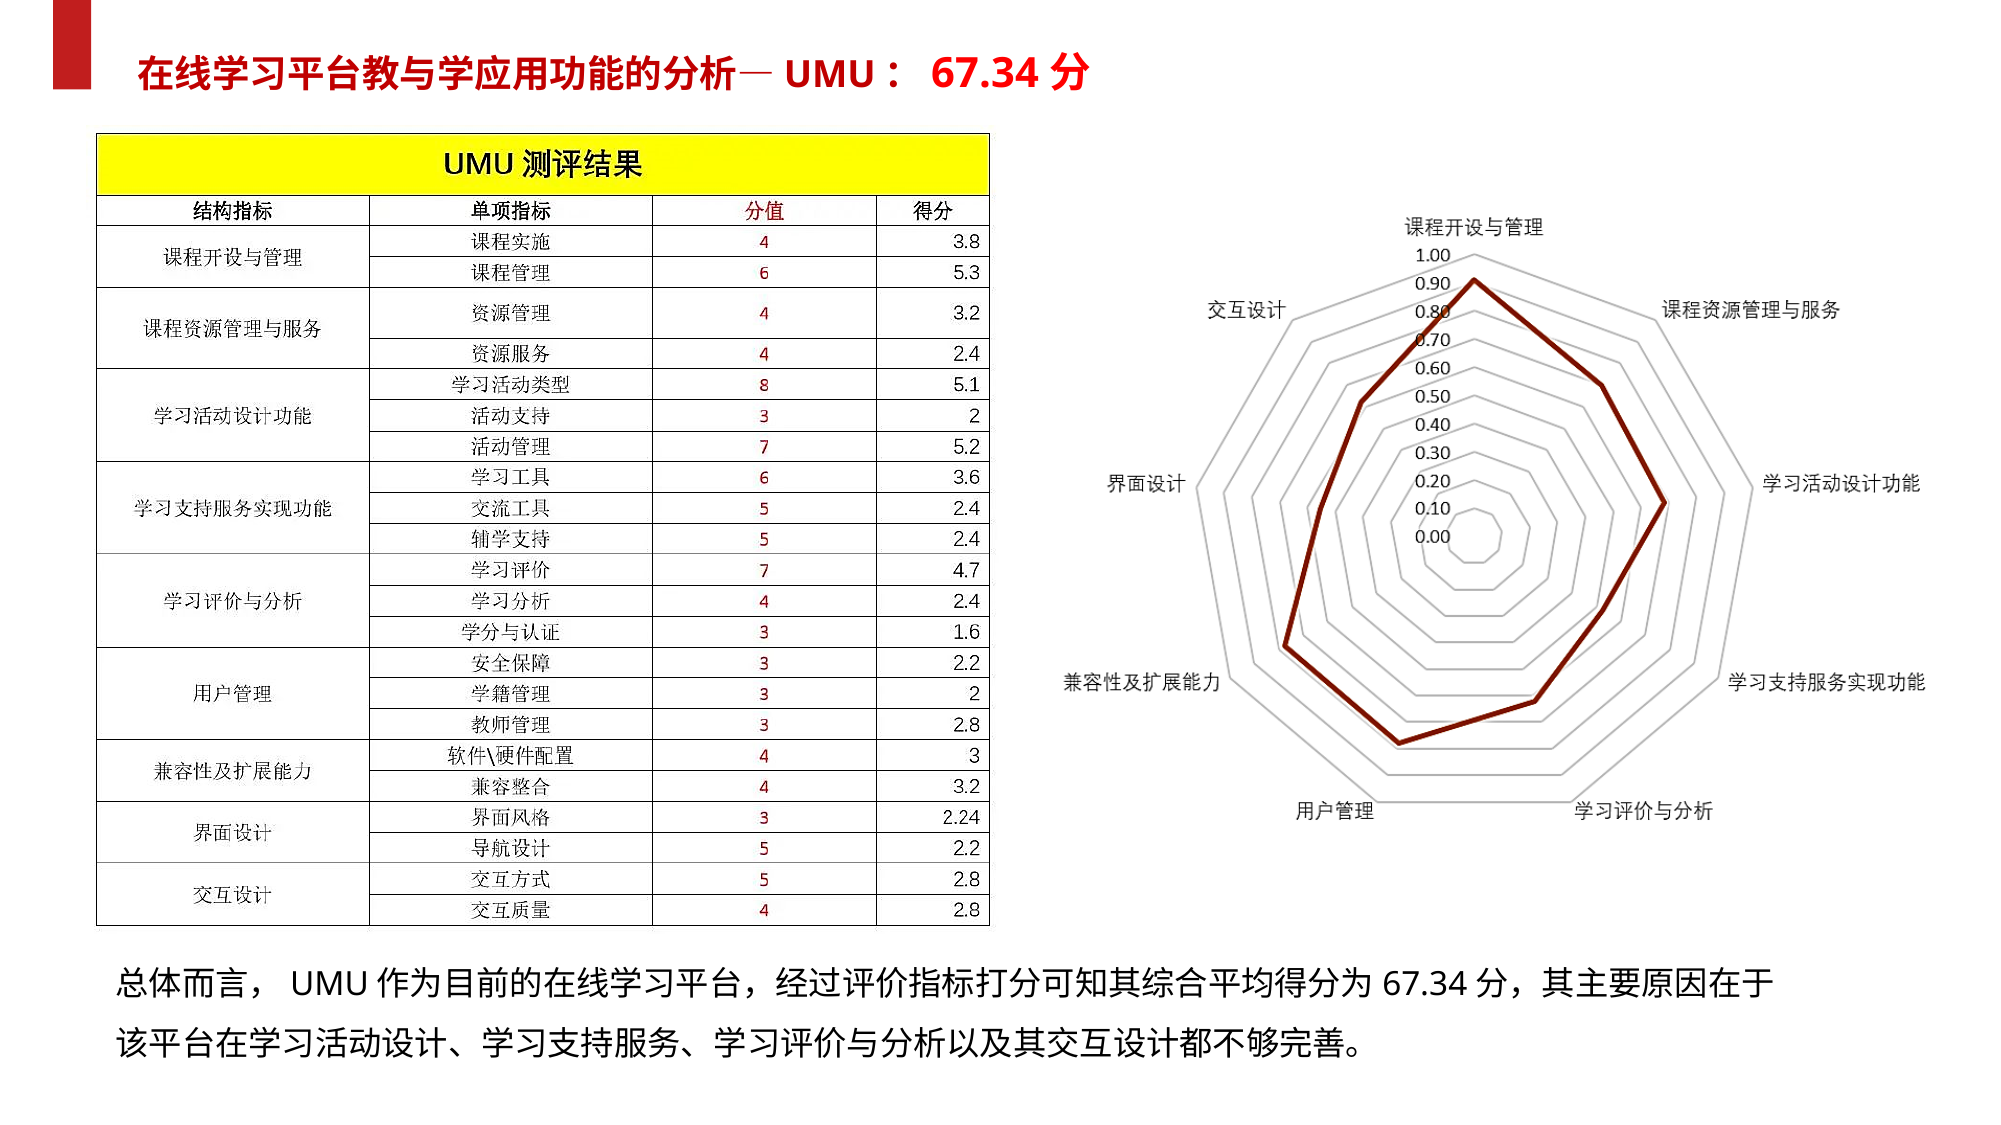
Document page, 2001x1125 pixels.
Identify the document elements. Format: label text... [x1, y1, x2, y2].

text_box 总体而言，UMU作为目前的在线学习平台，经过评价指标打分可知其综合平均得分为67.34分，其主要原因在于该平台在学习活动设计、学习支持服务、学习评价与分析以及其交互设计都不够完善。 [101, 934, 1817, 1069]
picture [86, 125, 1001, 934]
picture [1033, 215, 1948, 845]
text_box 在线学习平台教与学应用功能的分析—UMU：67.34分 [122, 28, 1387, 103]
